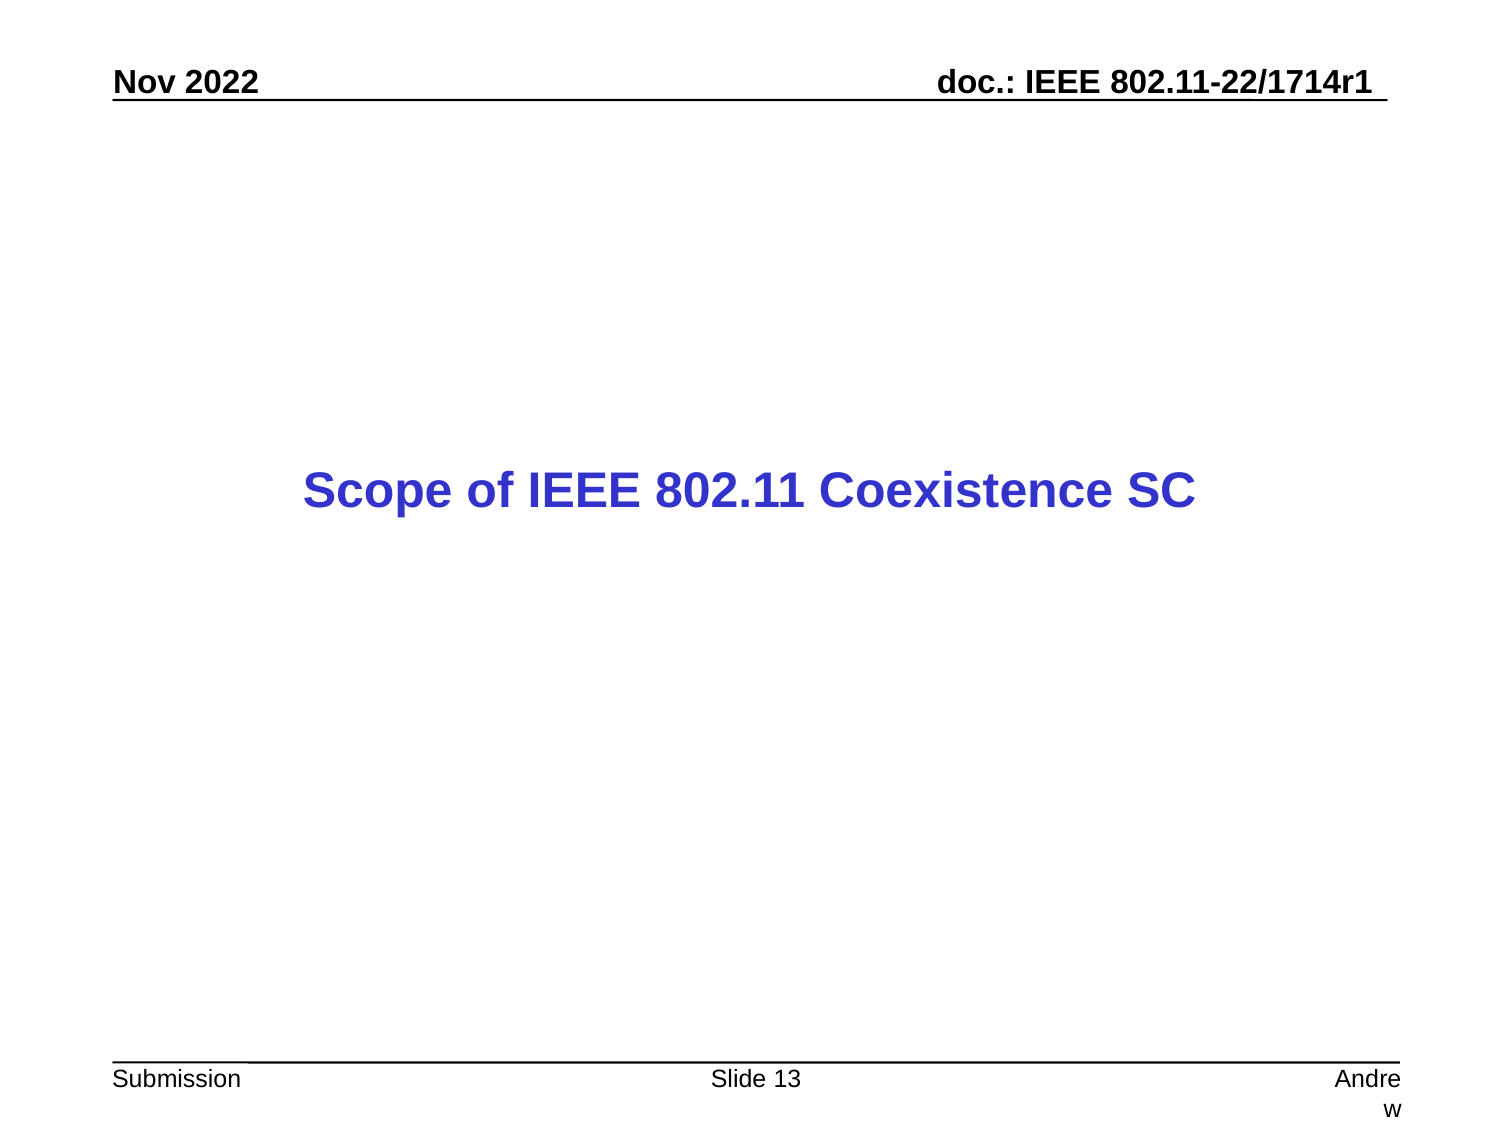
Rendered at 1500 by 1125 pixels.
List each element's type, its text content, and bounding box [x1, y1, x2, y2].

list Scope of IEEE 802.11 Coexistence SC [112, 324, 1388, 650]
slide_number Slide 13 [709, 1061, 803, 1093]
footer Andrew Myles, Cisco [1320, 1061, 1402, 1093]
